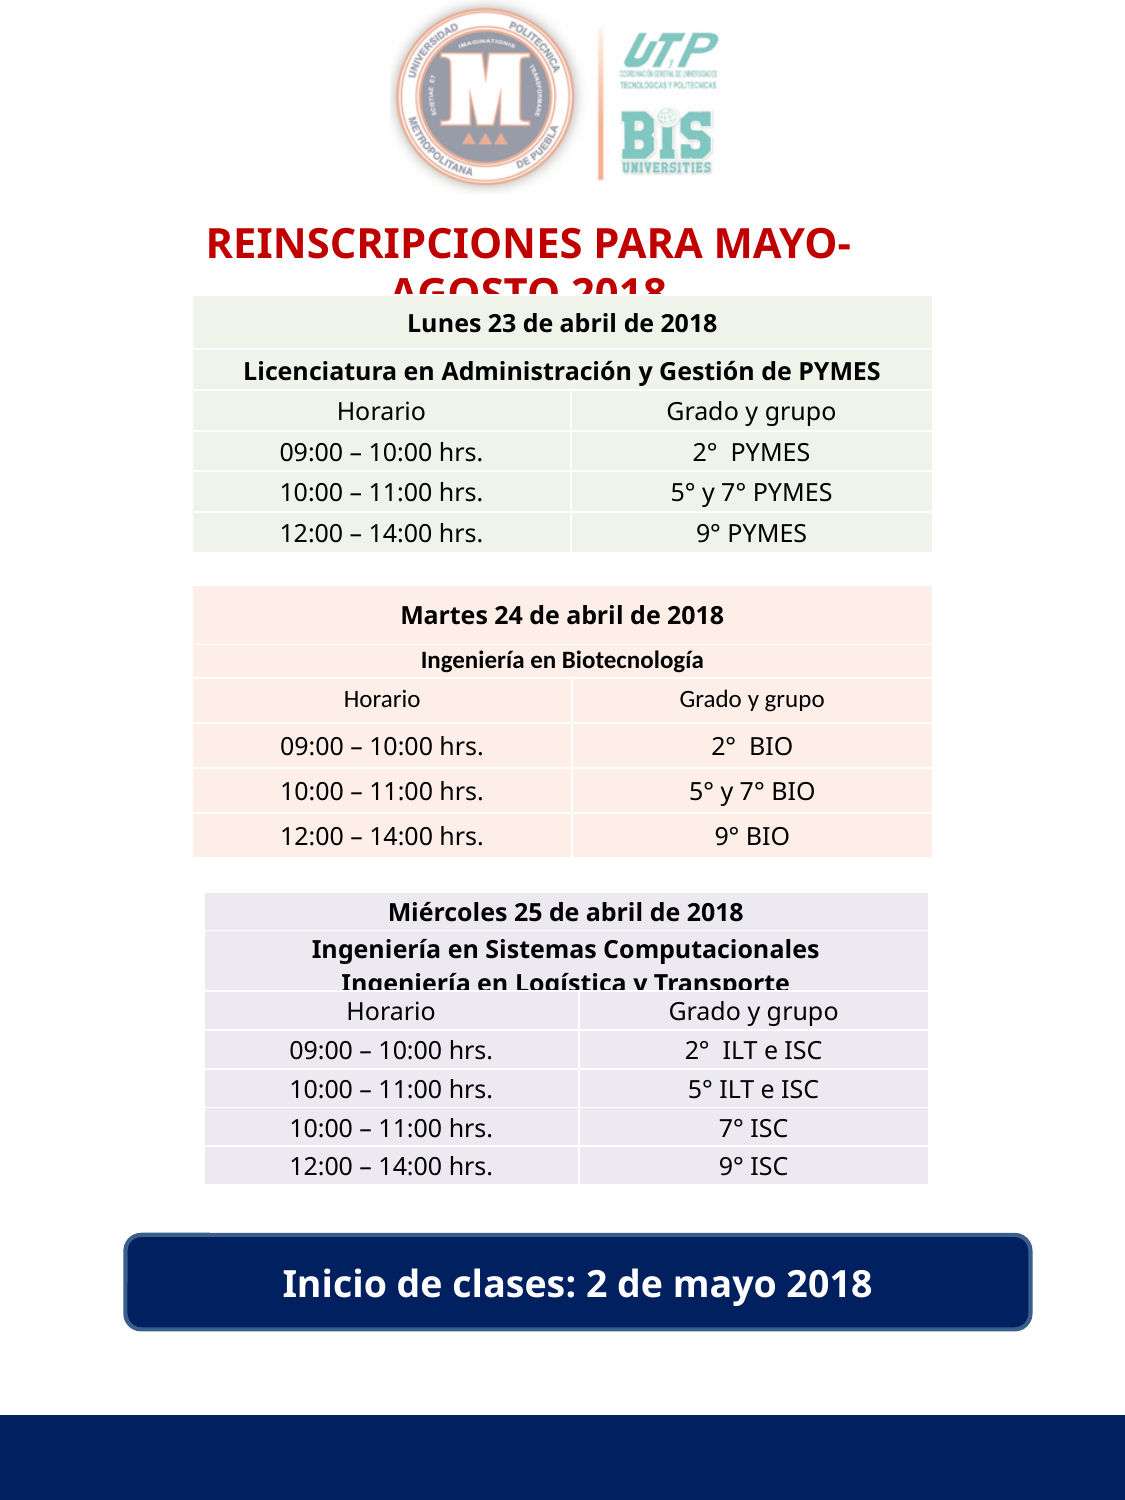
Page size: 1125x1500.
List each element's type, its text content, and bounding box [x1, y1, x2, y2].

table_cell Horario [193, 679, 571, 722]
table_cell Ingeniería en Biotecnología [193, 645, 932, 677]
table_cell 5° y 7° BIO [573, 769, 932, 812]
table_cell Horario [205, 992, 578, 1029]
picture [389, 0, 735, 195]
table_cell Licenciatura en Administración y Gestión de PYMES [193, 350, 932, 389]
table_cell 10:00 – 11:00 hrs. [193, 769, 571, 812]
table_header Martes 24 de abril de 2018 [193, 586, 932, 644]
table_cell Grado y grupo [580, 992, 928, 1029]
table_cell 2° PYMES [572, 432, 932, 470]
table_cell 9° PYMES [572, 513, 932, 552]
table_cell 5° y 7° PYMES [572, 472, 932, 511]
table_cell Grado y grupo [573, 679, 932, 722]
table_cell 12:00 – 14:00 hrs. [193, 513, 570, 552]
table_cell 5° ILT e ISC [580, 1070, 928, 1107]
text_box REINSCRIPCIONES PARA MAYO-AGOSTO 2018 [113, 159, 943, 325]
table_header Miércoles 25 de abril de 2018 [205, 893, 928, 930]
table_cell 10:00 – 11:00 hrs. [193, 472, 570, 511]
table_cell 7° ISC [580, 1108, 928, 1145]
table_cell 09:00 – 10:00 hrs. [193, 432, 570, 470]
table_cell Horario [193, 391, 570, 430]
table_cell 9° ISC [580, 1147, 928, 1184]
table_cell 12:00 – 14:00 hrs. [205, 1147, 578, 1184]
text_box Inicio de clases: 2 de mayo 2018 [123, 1232, 1033, 1332]
table_cell 09:00 – 10:00 hrs. [193, 724, 571, 767]
table_cell 09:00 – 10:00 hrs. [205, 1031, 578, 1068]
table_cell 12:00 – 14:00 hrs. [193, 814, 571, 857]
table_header Lunes 23 de abril de 2018 [193, 296, 932, 348]
table_cell Ingeniería en Sistemas Computacionales Ingeniería en Logística y Transporte [205, 931, 928, 990]
table_cell 10:00 – 11:00 hrs. [205, 1108, 578, 1145]
text_box [0, 1415, 1125, 1500]
table_cell 2° ILT e ISC [580, 1031, 928, 1068]
table_cell 10:00 – 11:00 hrs. [205, 1070, 578, 1107]
table_cell Grado y grupo [572, 391, 932, 430]
table_cell 2° BIO [573, 724, 932, 767]
table_cell 9° BIO [573, 814, 932, 857]
